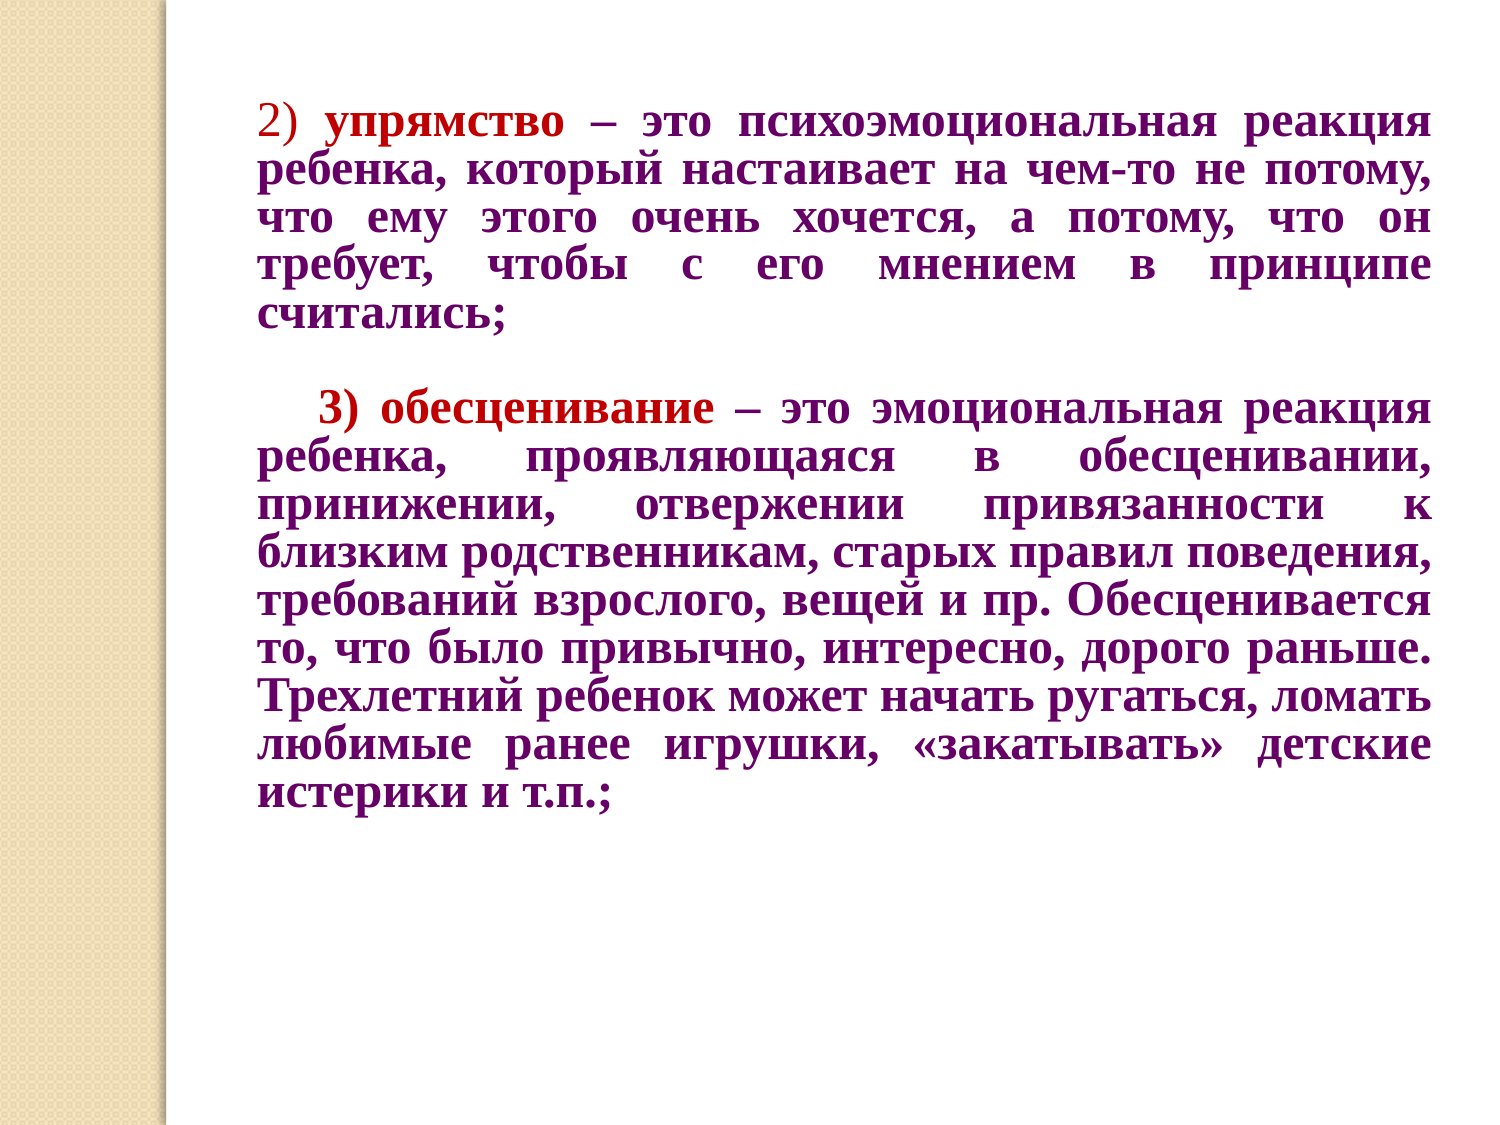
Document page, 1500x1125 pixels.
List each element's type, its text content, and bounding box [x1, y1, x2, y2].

text_box 2) упрямство – это психоэмоциональная реакция ребенка, который настаивает на чем-то не потому, что ему этого очень хочется, а потому, что он требует, чтобы с его мнением в принципе считались; 3) обесценивание – это эмоциональная реакция ребенка, проявляющаяся в обесценивании, принижении, отвержении привязанности к близким родственникам, старых правил поведения, требований взрослого, вещей и пр. Обесценивается то, что было привычно, интересно, дорого раньше. Трехлетний ребенок может начать ругаться, ломать любимые ранее игрушки, «закатывать» детские истерики и т.п.; [242, 54, 1447, 825]
